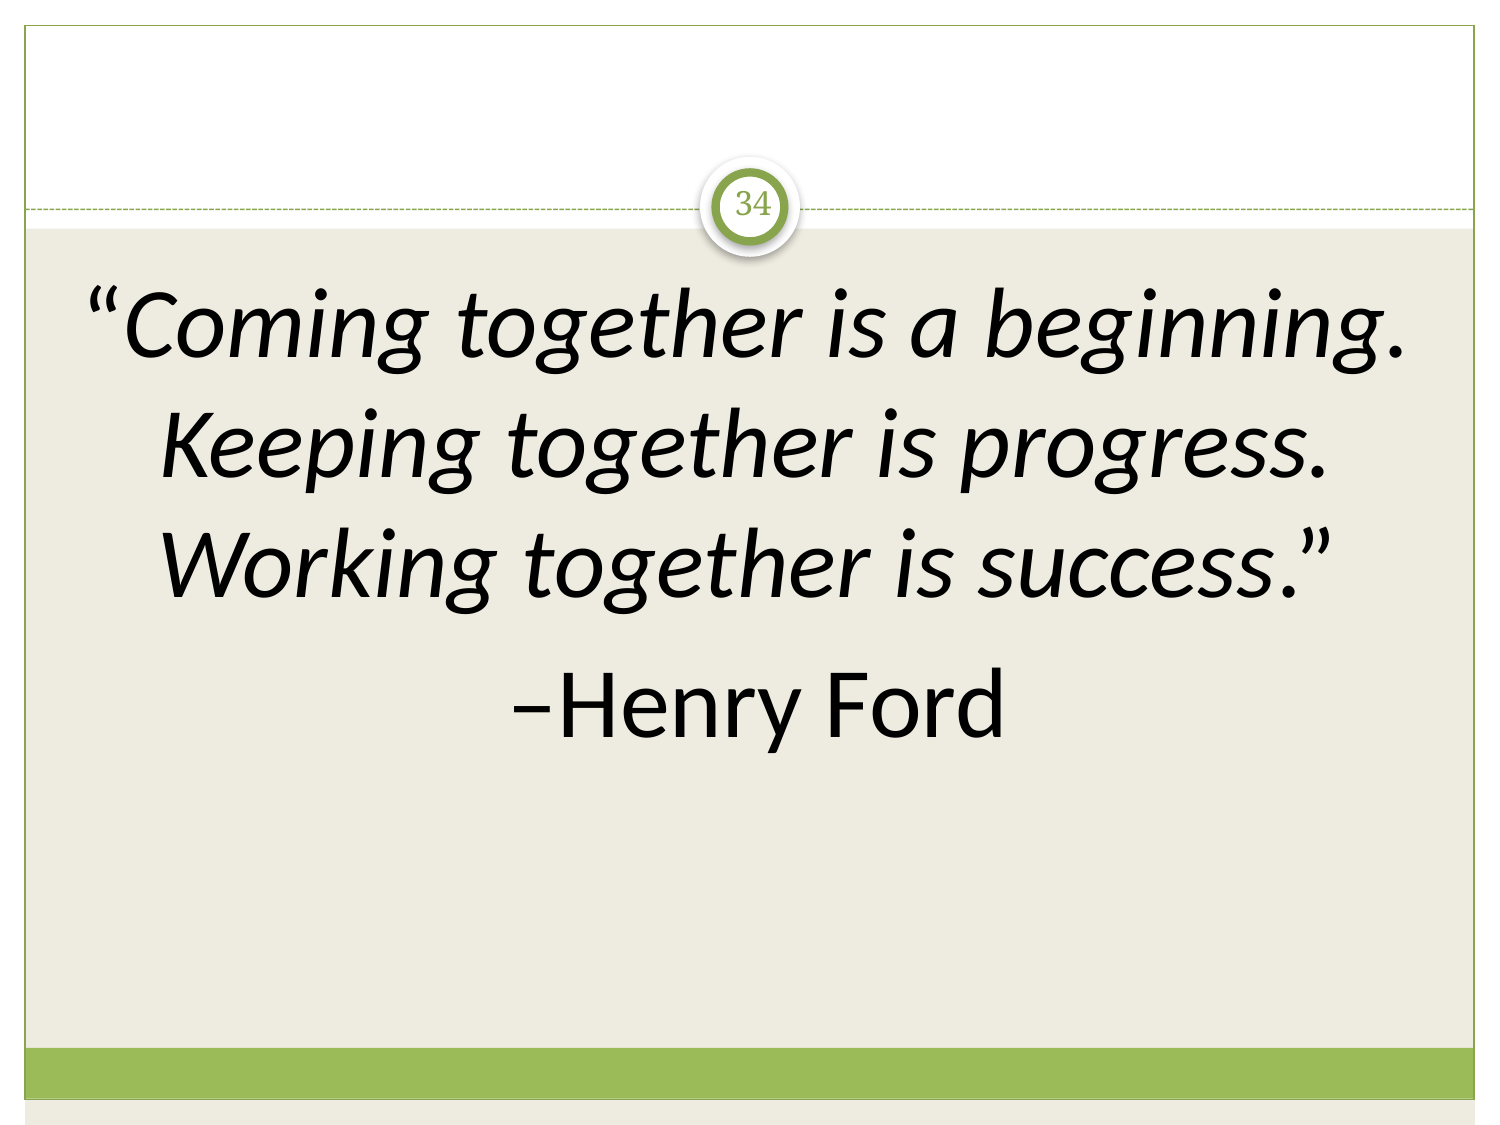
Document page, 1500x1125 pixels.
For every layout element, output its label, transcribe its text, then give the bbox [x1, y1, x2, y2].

list “Coming together is a beginning. Keeping together is progress. Working together is success.” –Henry Ford [49, 250, 1445, 1001]
slide_number 34 [715, 168, 791, 241]
